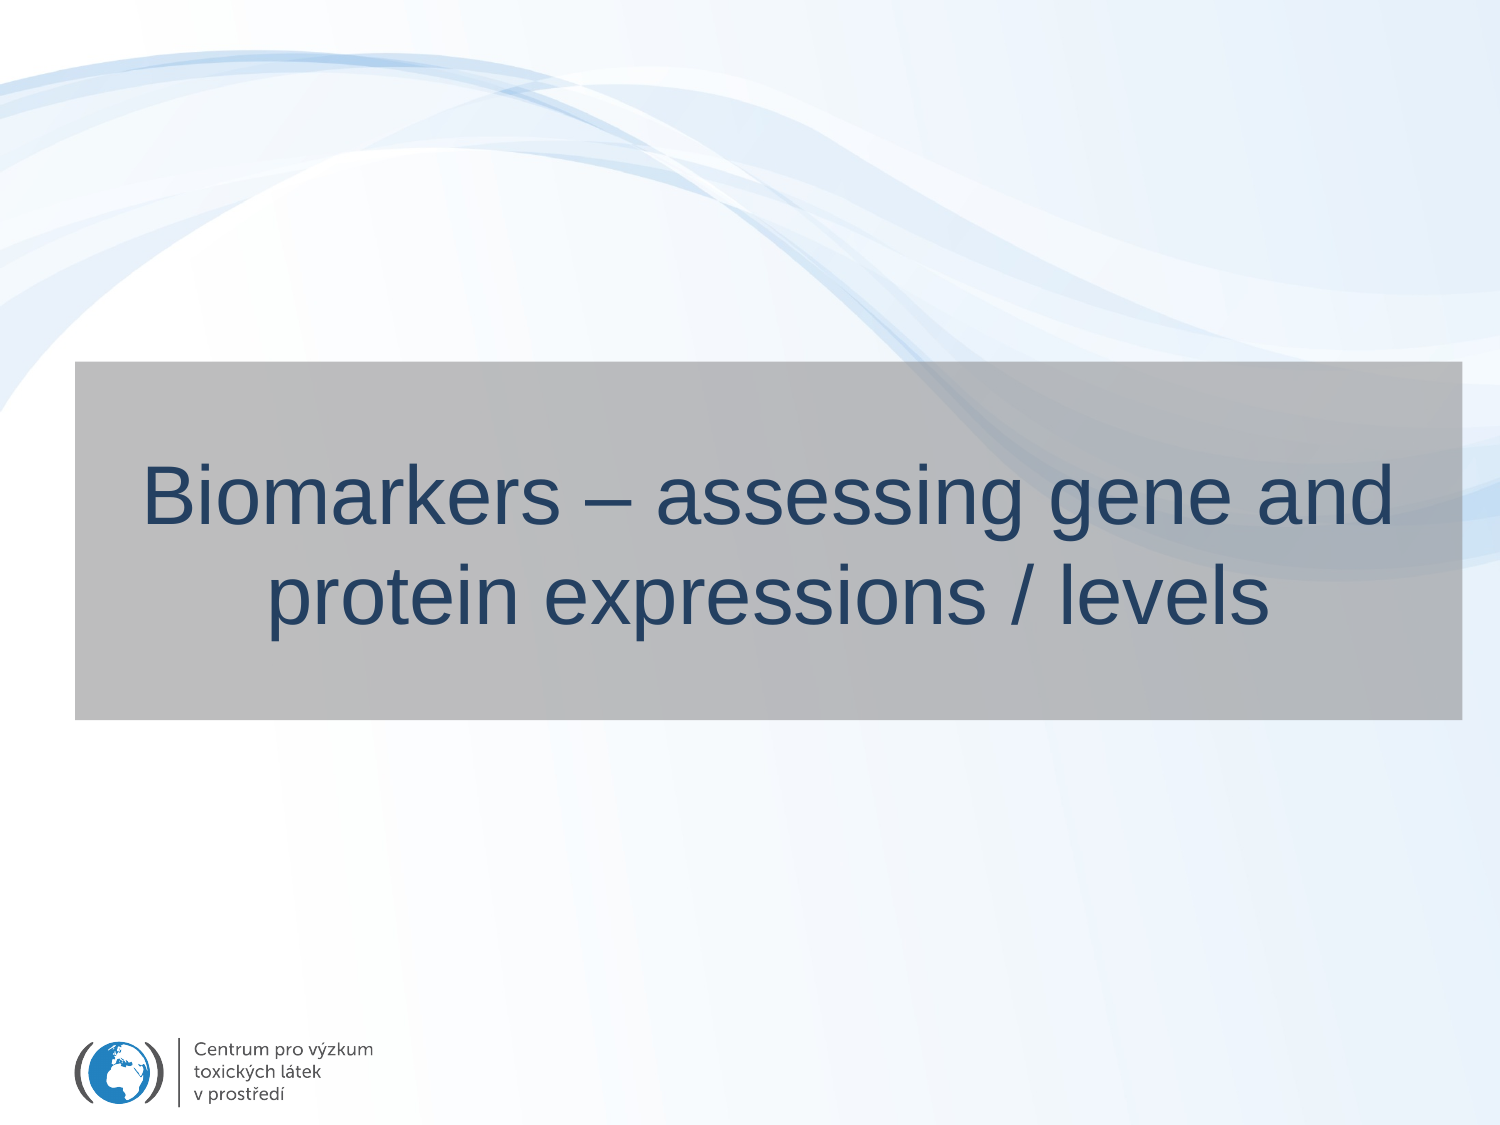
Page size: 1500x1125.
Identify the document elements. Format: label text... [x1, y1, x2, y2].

title Biomarkers – assessing gene and protein expressions / levels [75, 361, 1463, 721]
picture [0, 0, 1500, 1125]
